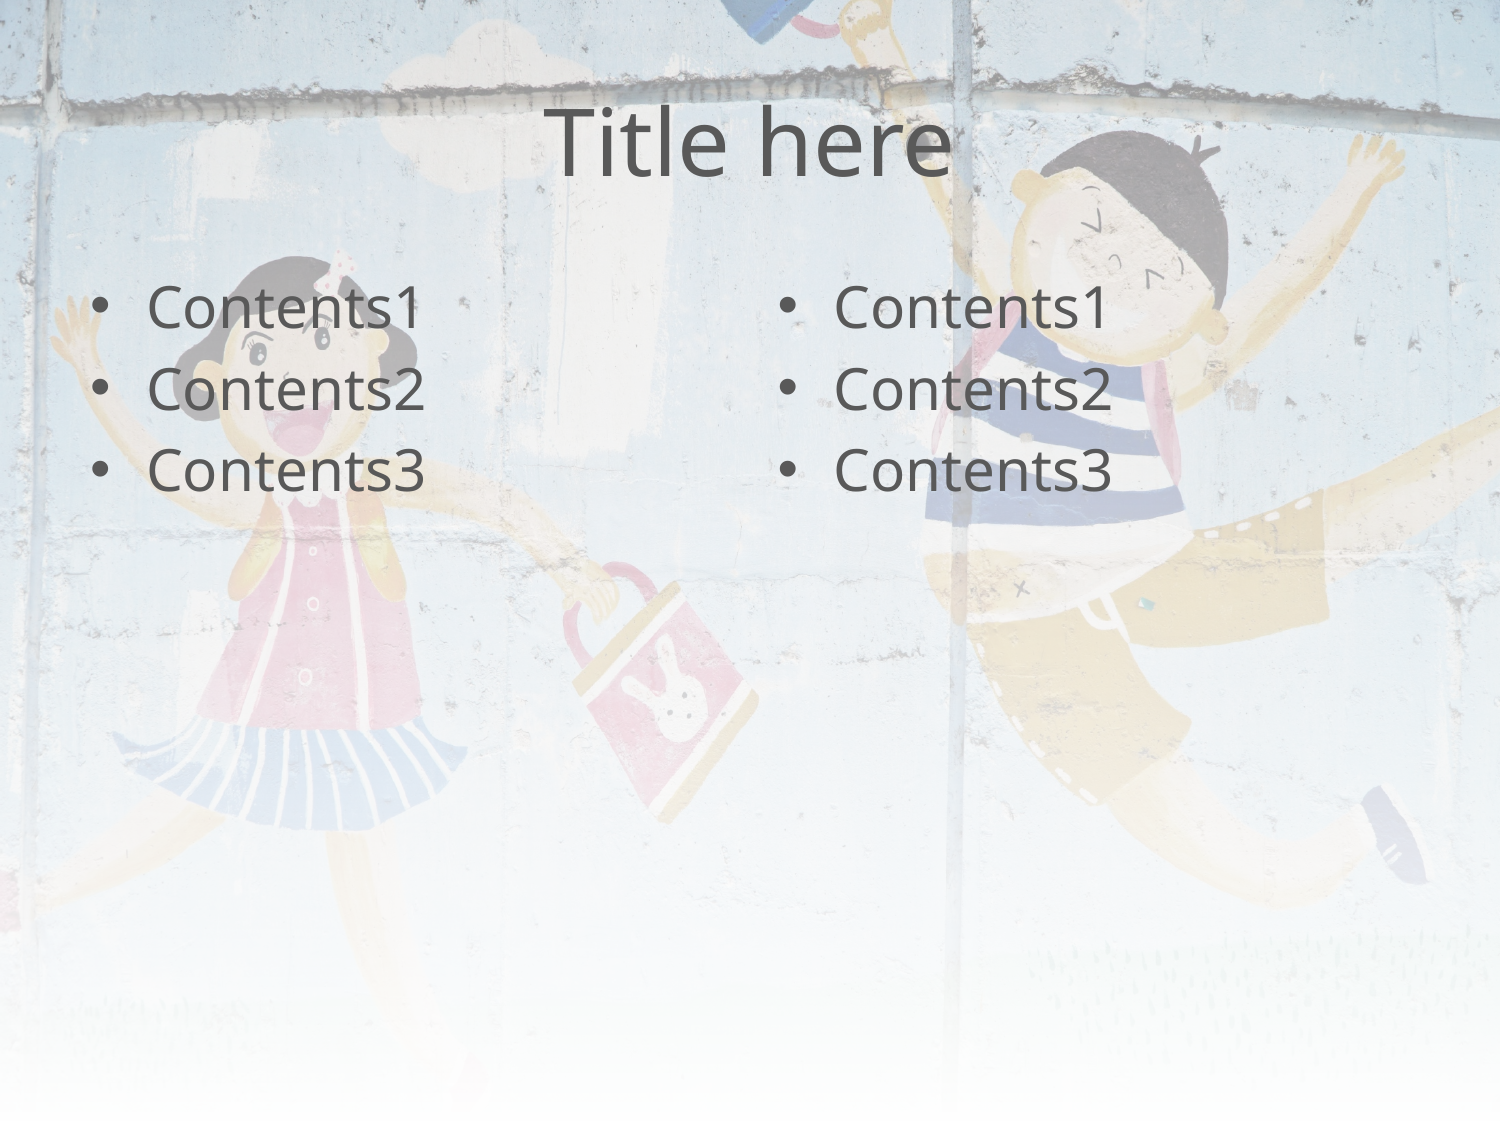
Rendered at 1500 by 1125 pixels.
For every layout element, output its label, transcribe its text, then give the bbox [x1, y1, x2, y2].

text_box [0, 0, 1500, 1125]
list Contents1 Contents2 Contents3 [762, 262, 1425, 1005]
list Contents1 Contents2 Contents3 [75, 262, 738, 1005]
title Title here [75, 45, 1425, 233]
